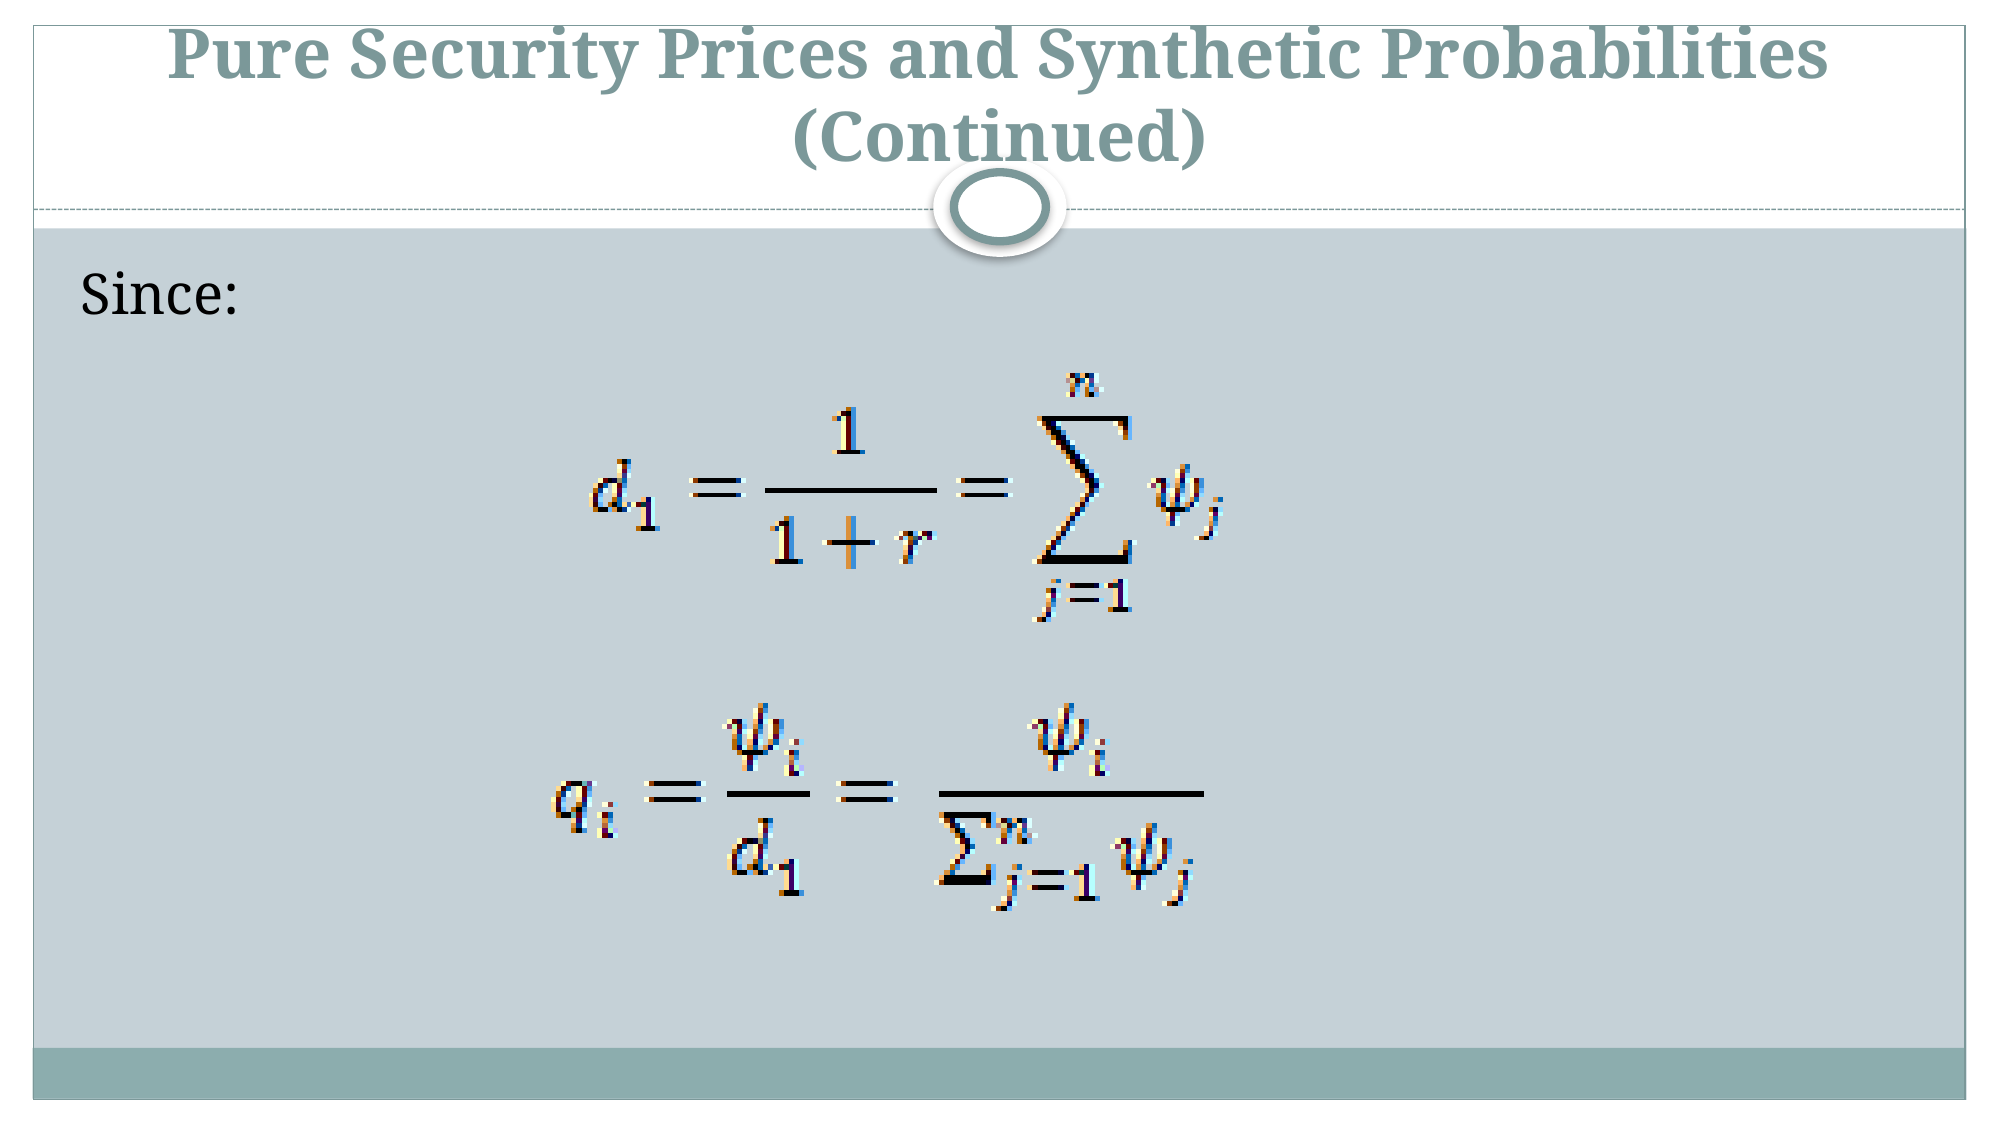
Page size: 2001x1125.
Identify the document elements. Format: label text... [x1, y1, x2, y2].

list Since: [66, 250, 1926, 1001]
title Pure Security Prices and Synthetic Probabilities (Continued) [66, 1, 1933, 183]
picture [551, 693, 1204, 917]
picture [588, 363, 1233, 622]
